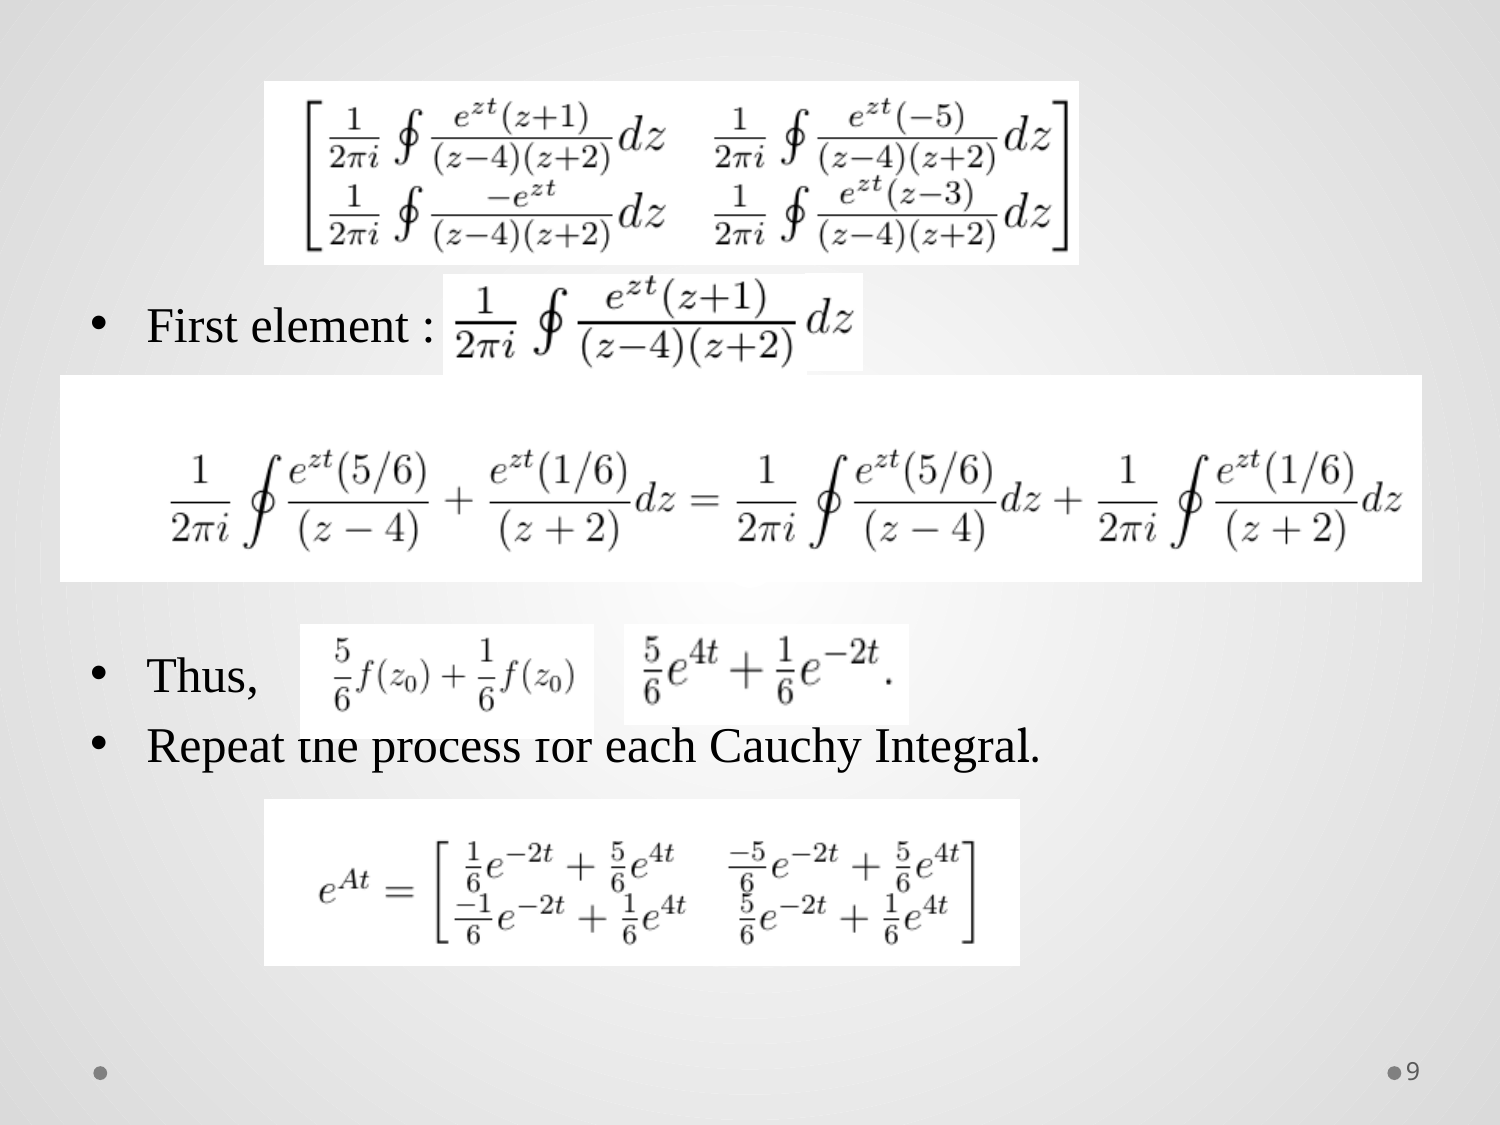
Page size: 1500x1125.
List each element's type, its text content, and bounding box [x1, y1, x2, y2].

picture [264, 799, 1020, 966]
picture [264, 81, 1080, 265]
picture [299, 624, 594, 740]
picture [60, 273, 1422, 583]
slide_number 9 [1401, 1042, 1494, 1103]
picture [624, 624, 909, 726]
